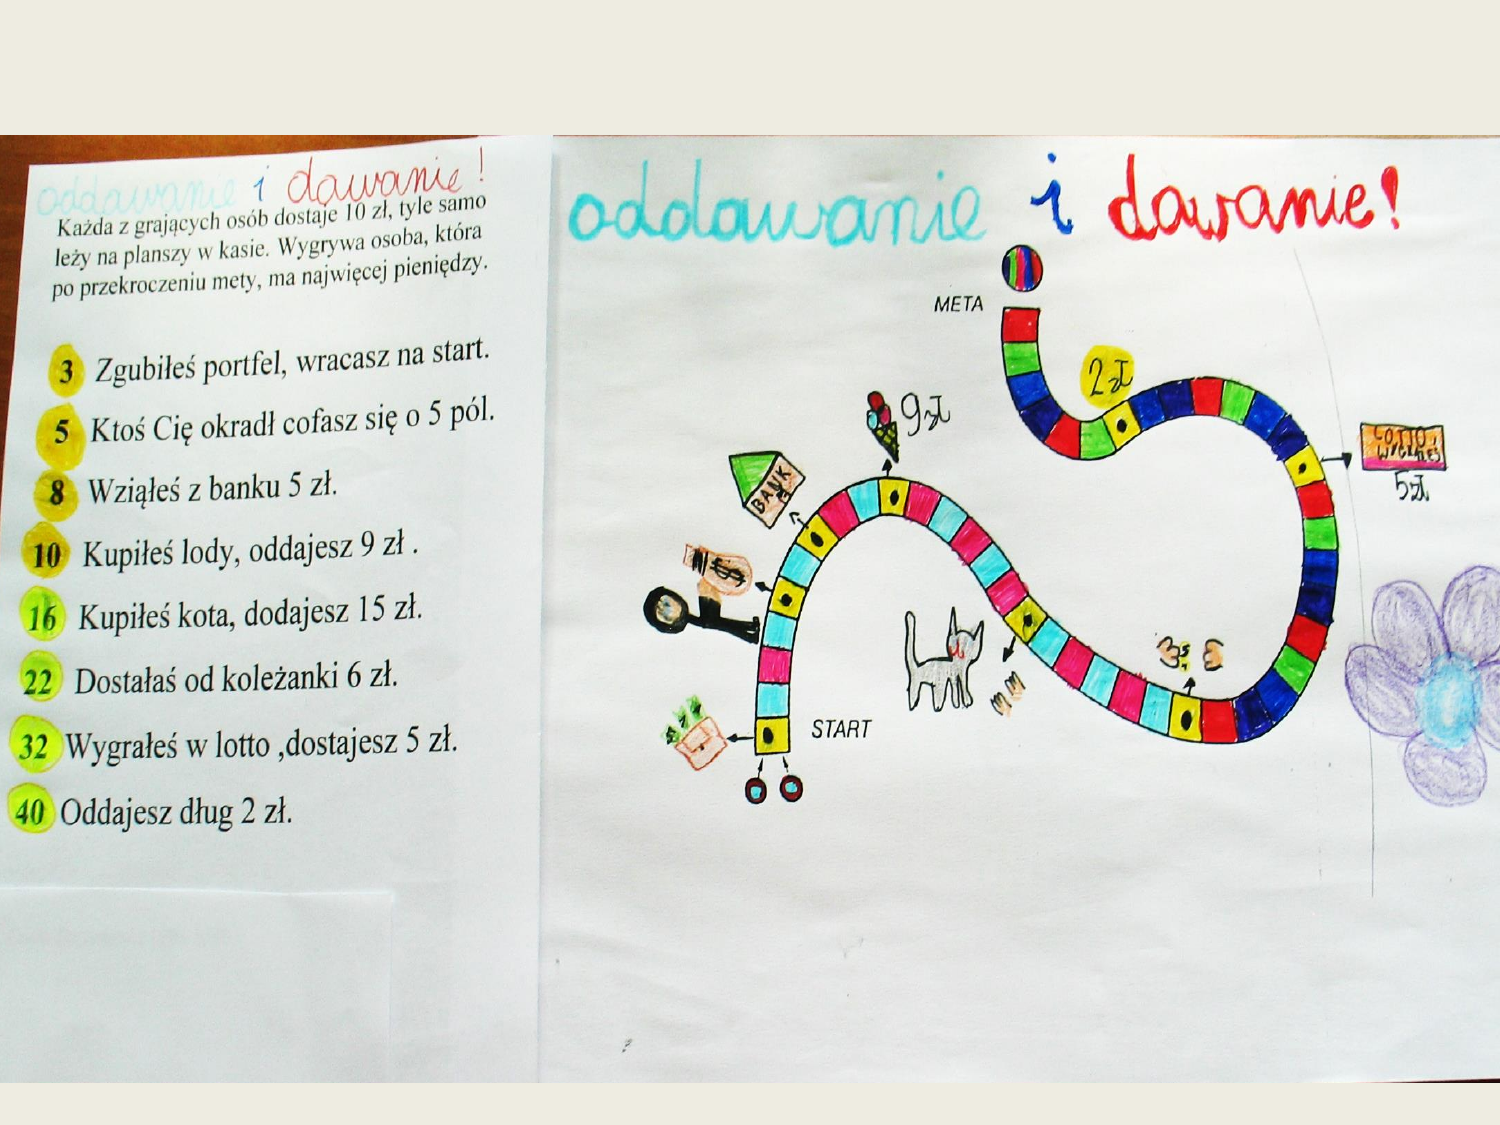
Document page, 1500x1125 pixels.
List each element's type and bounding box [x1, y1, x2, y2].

picture [0, 134, 1500, 1083]
